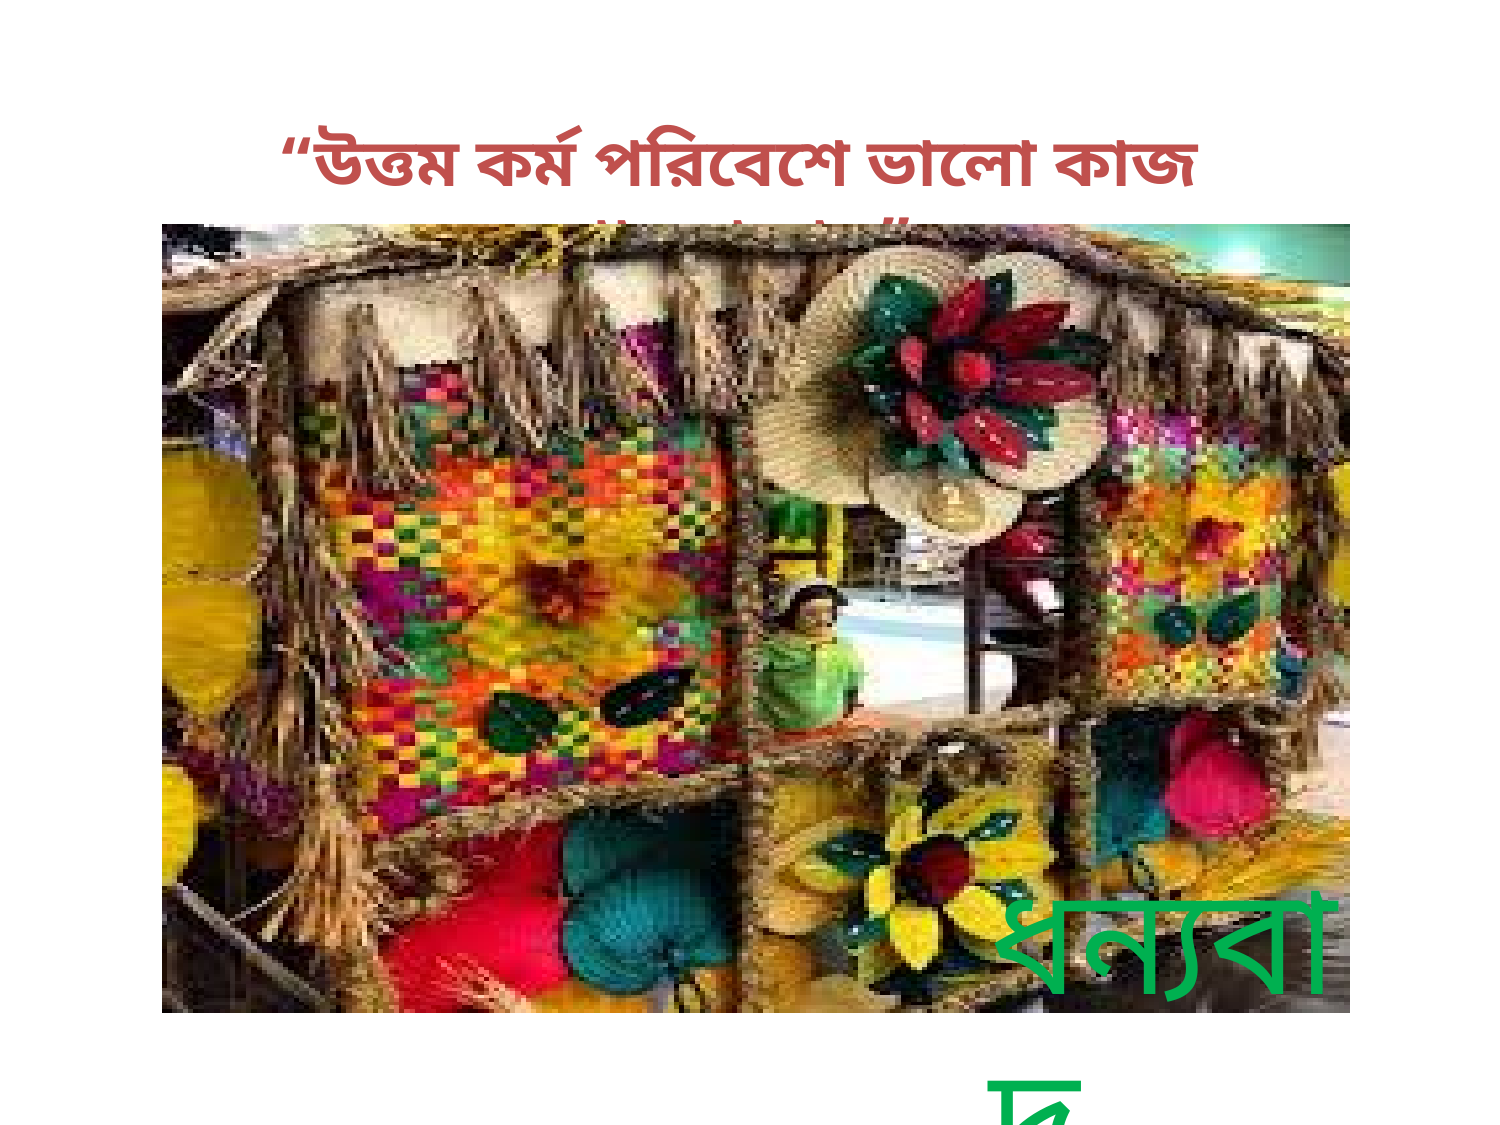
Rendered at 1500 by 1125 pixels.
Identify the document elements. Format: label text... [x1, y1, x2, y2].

text_box “উত্তম কর্ম পরিবেশে ভালো কাজ পাওয়া যায়” [225, 112, 1250, 223]
text_box ধন্যবাদ [974, 837, 1363, 1125]
picture [162, 224, 1351, 1013]
